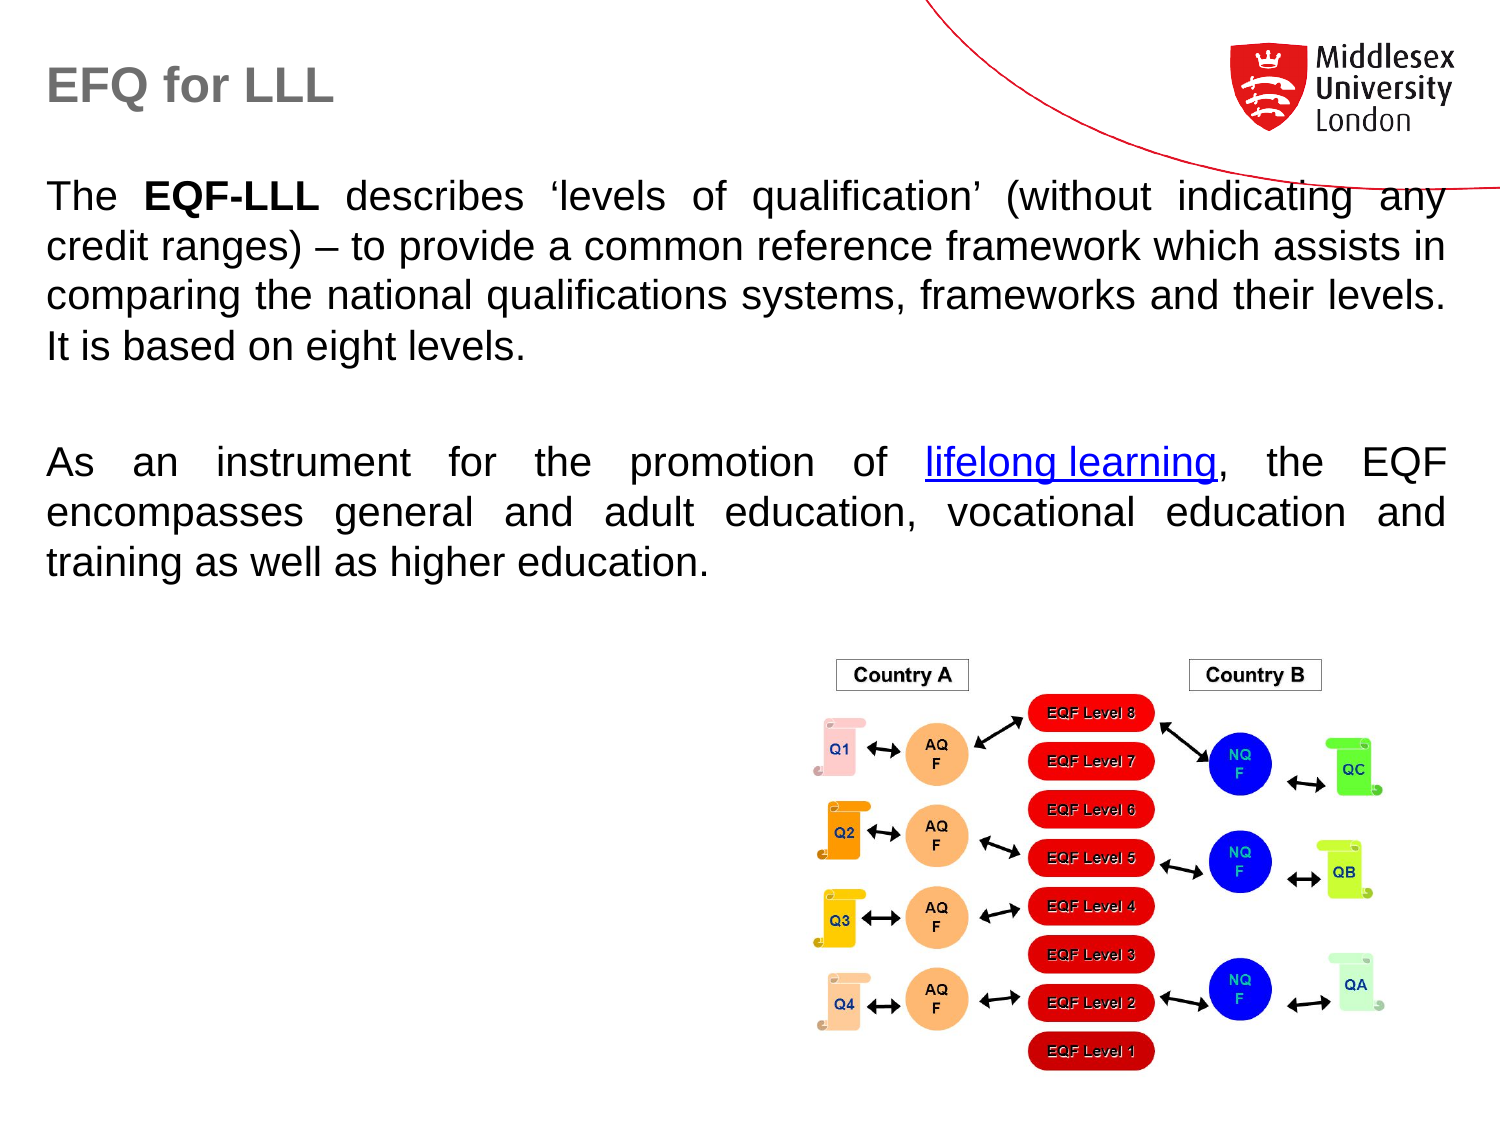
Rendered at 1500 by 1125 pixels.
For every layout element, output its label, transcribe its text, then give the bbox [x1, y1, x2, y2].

picture [924, 0, 1500, 223]
picture [785, 621, 1406, 1087]
title EFQ for LLL [31, 45, 892, 125]
list The EQF-LLL describes ‘levels of qualification’ (without indicating any credit ranges) – to provide a common reference framework which assists in comparing the national qualifications systems, frameworks and their levels. It is based on eight levels. As an instrument for the promotion of lifelong learning, the EQF encompasses general and adult education, vocational education and training as well as higher education. [31, 160, 1463, 1005]
